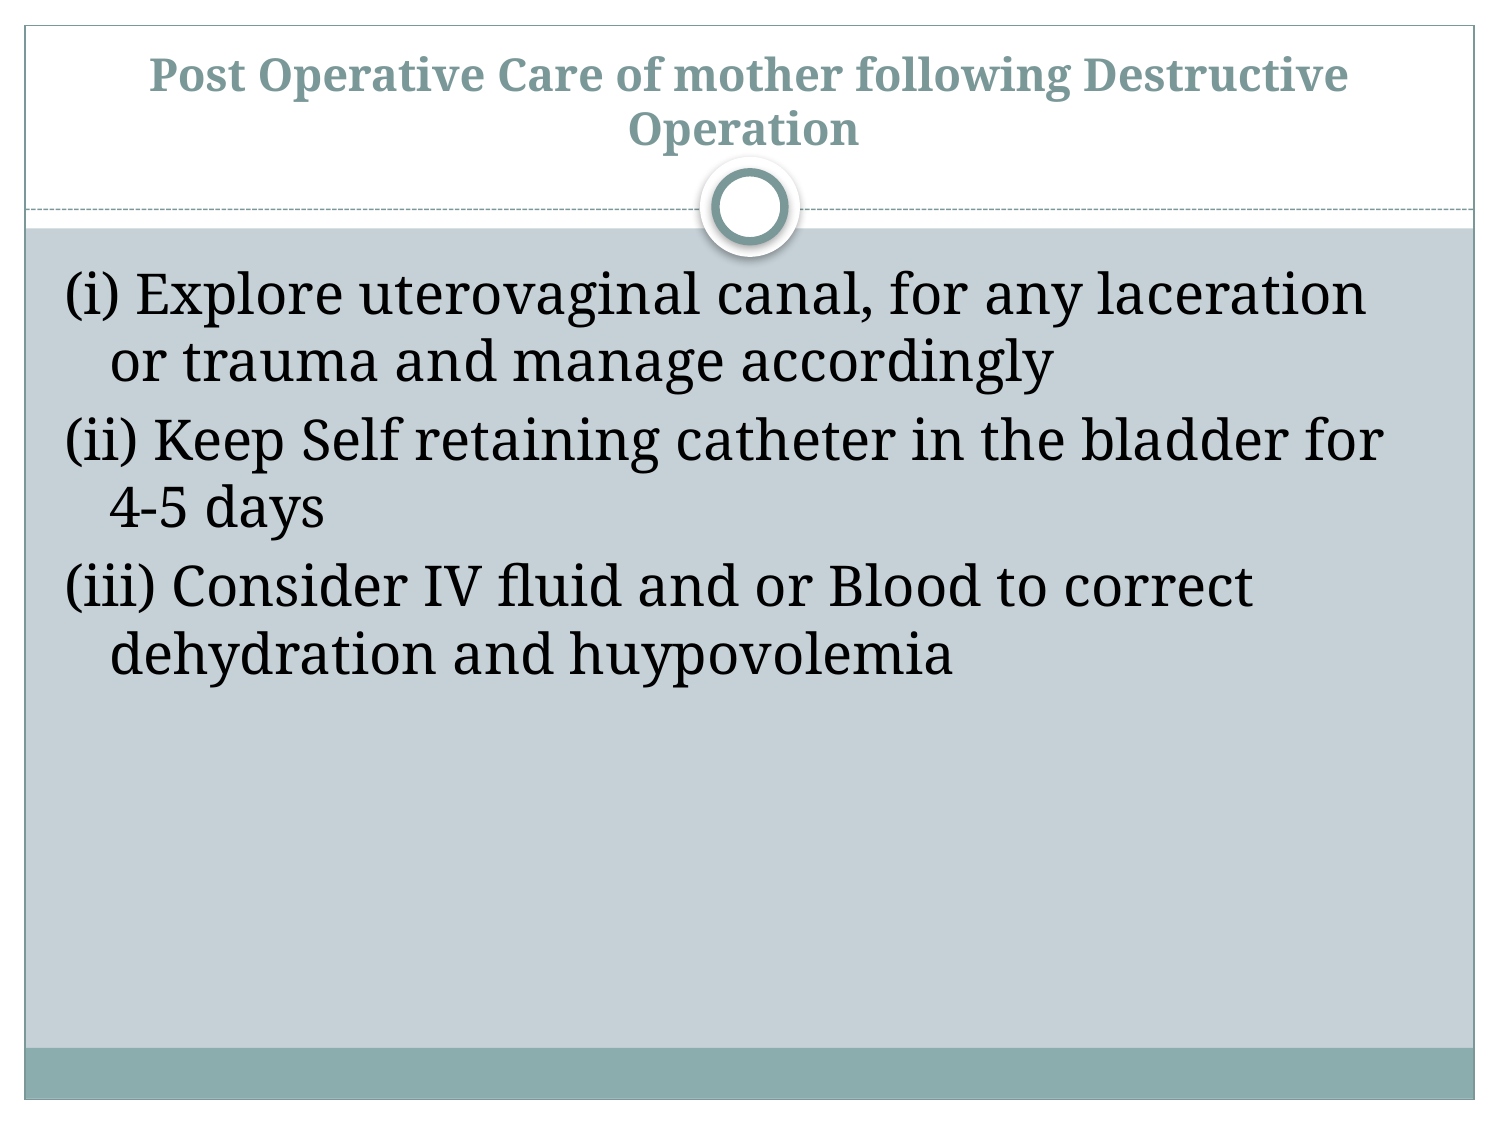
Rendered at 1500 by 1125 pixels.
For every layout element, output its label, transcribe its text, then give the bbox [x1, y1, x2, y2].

list (i) Explore uterovaginal canal, for any laceration or trauma and manage accordingly (ii) Keep Self retaining catheter in the bladder for 4-5 days (iii) Consider IV fluid and or Blood to correct dehydration and huypovolemia [49, 250, 1445, 1001]
title Post Operative Care of mother following Destructive Operation [49, 37, 1450, 162]
